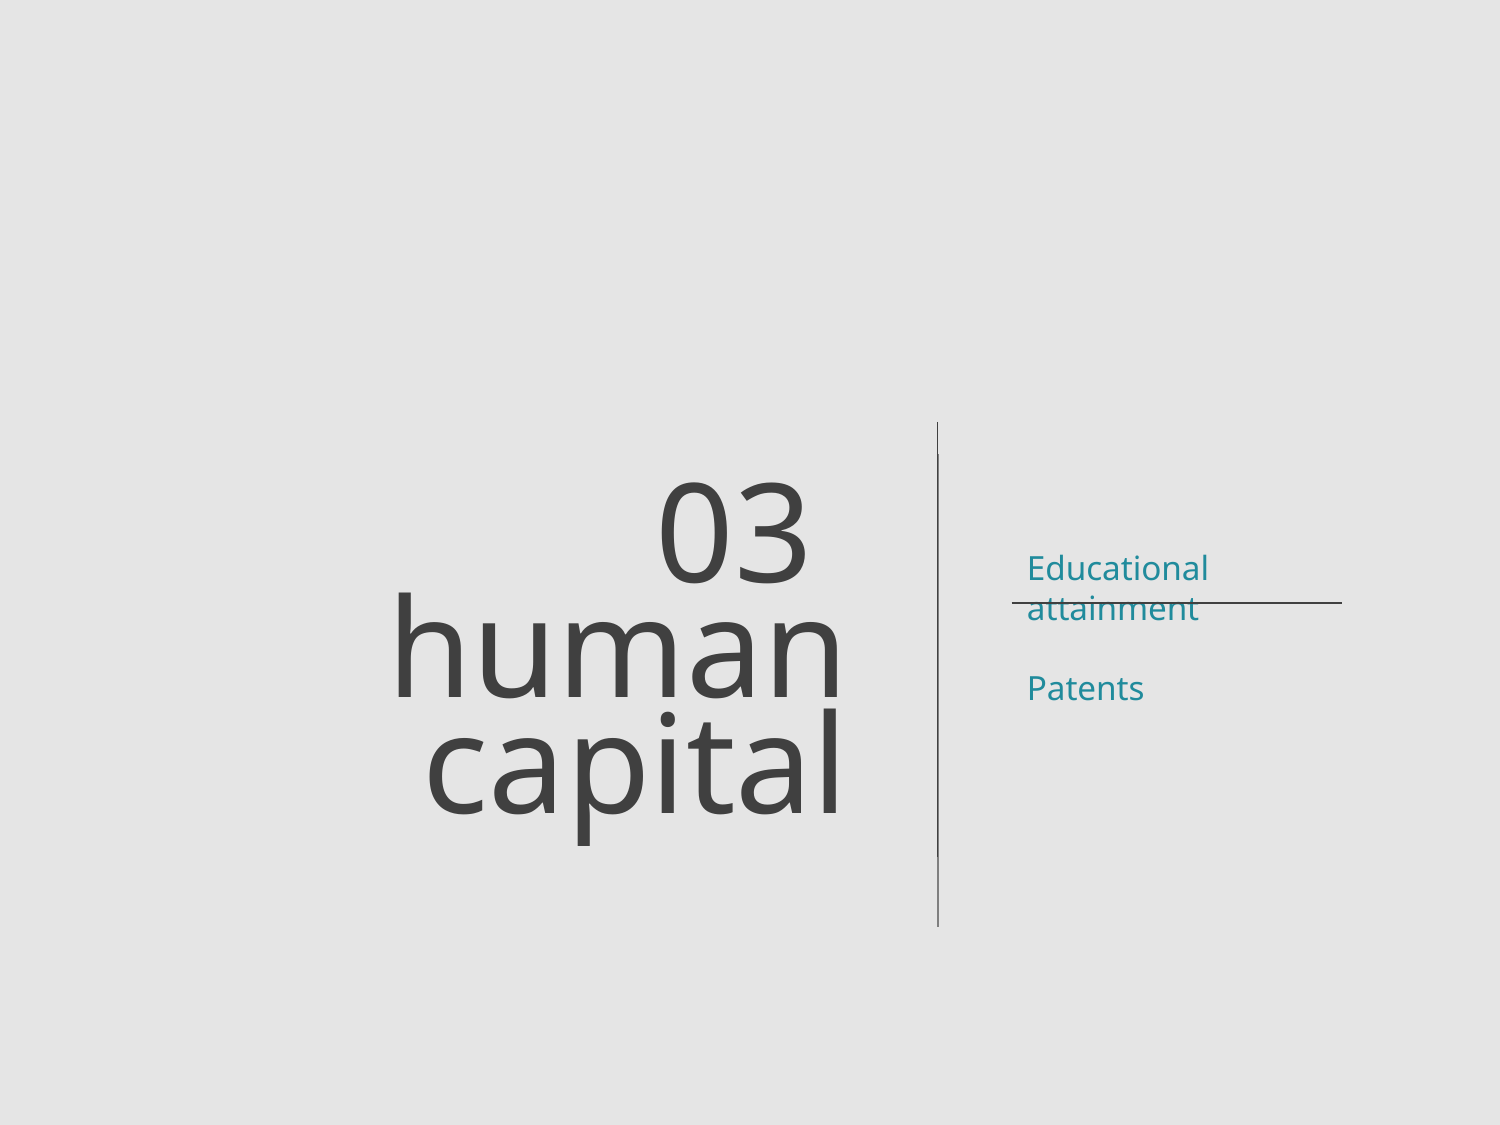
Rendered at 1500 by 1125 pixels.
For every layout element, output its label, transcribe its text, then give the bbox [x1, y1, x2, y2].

list 03 human capital [111, 482, 864, 966]
list Educational attainment Patents [1011, 539, 1390, 991]
